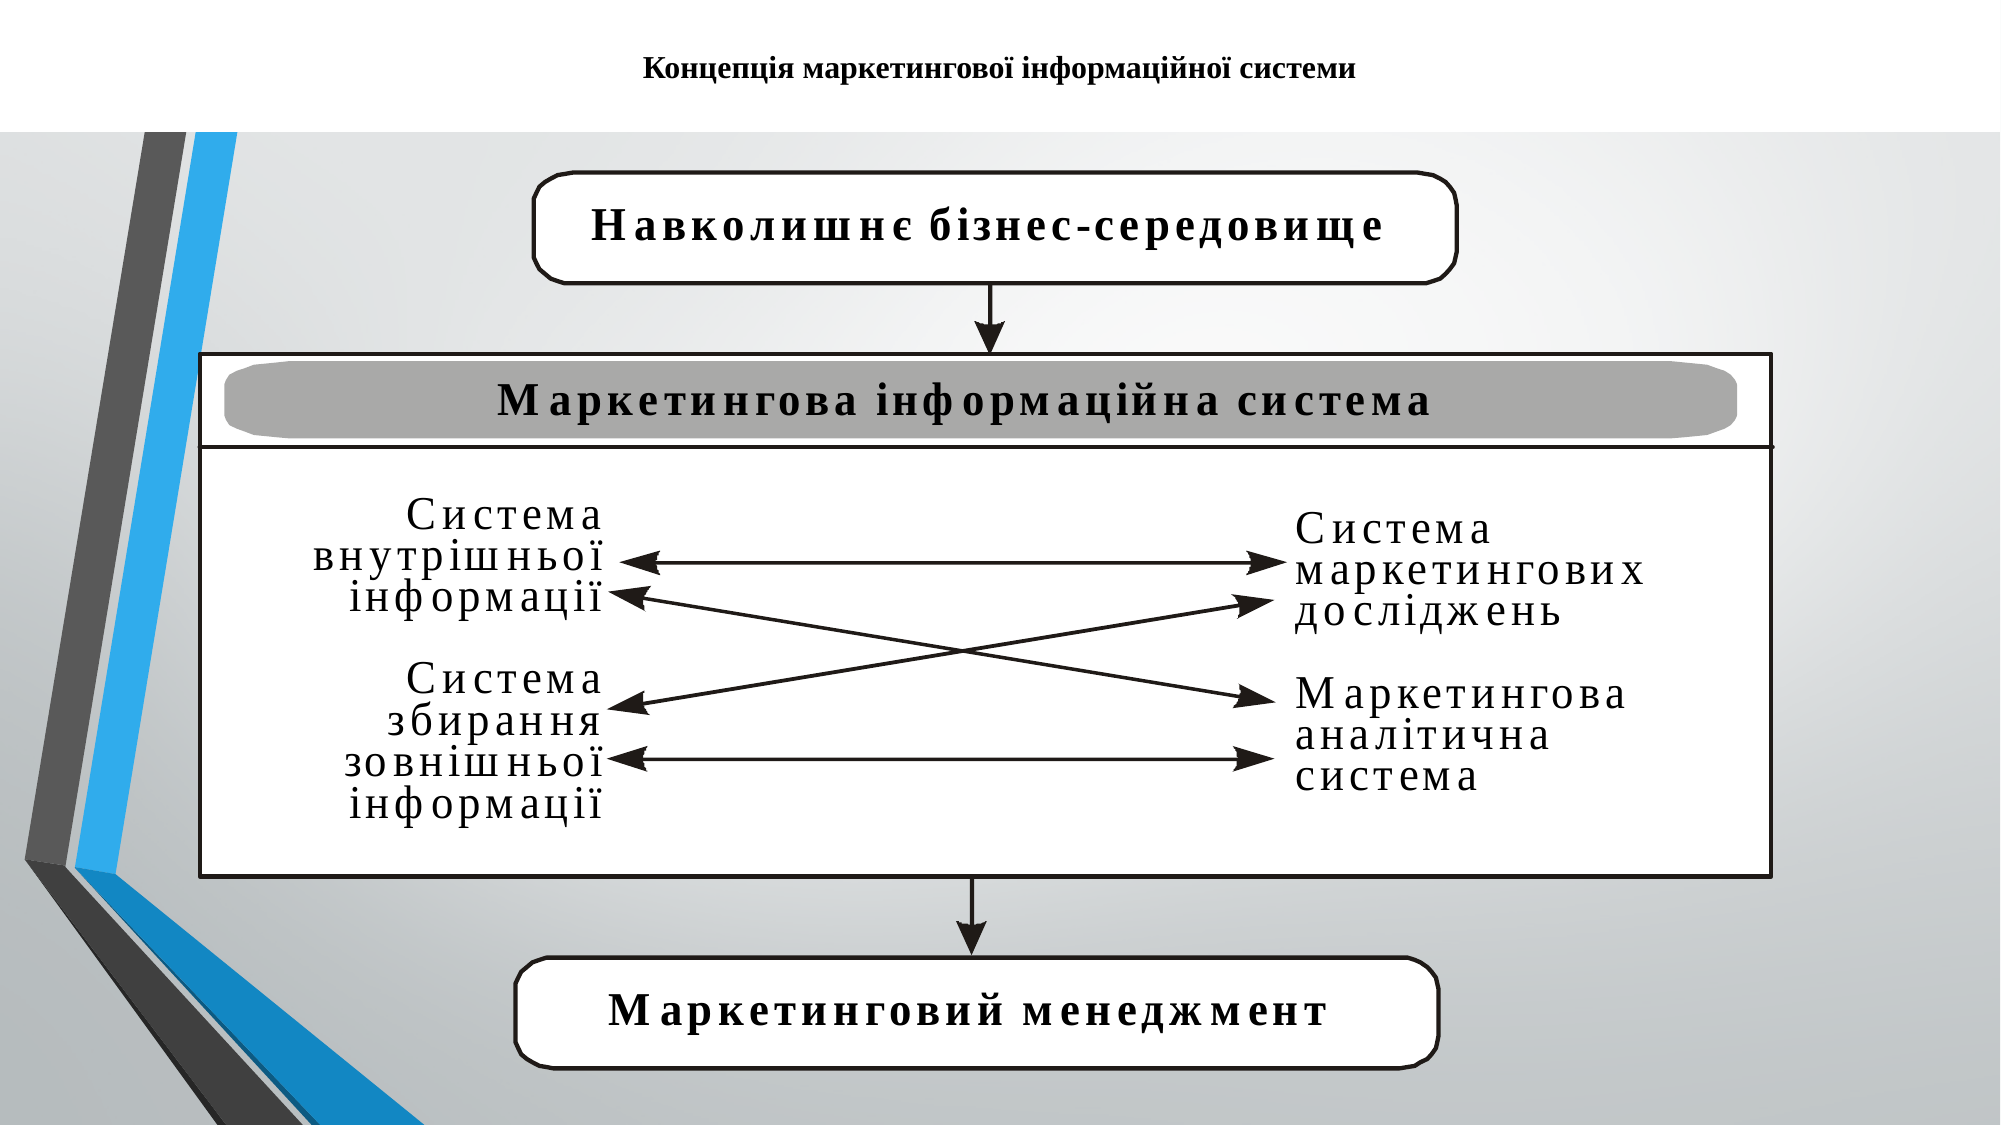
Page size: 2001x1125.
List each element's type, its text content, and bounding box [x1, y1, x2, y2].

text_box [191, 165, 1780, 1074]
title Концепція маркетингової інформаційної системи [0, 0, 2000, 132]
